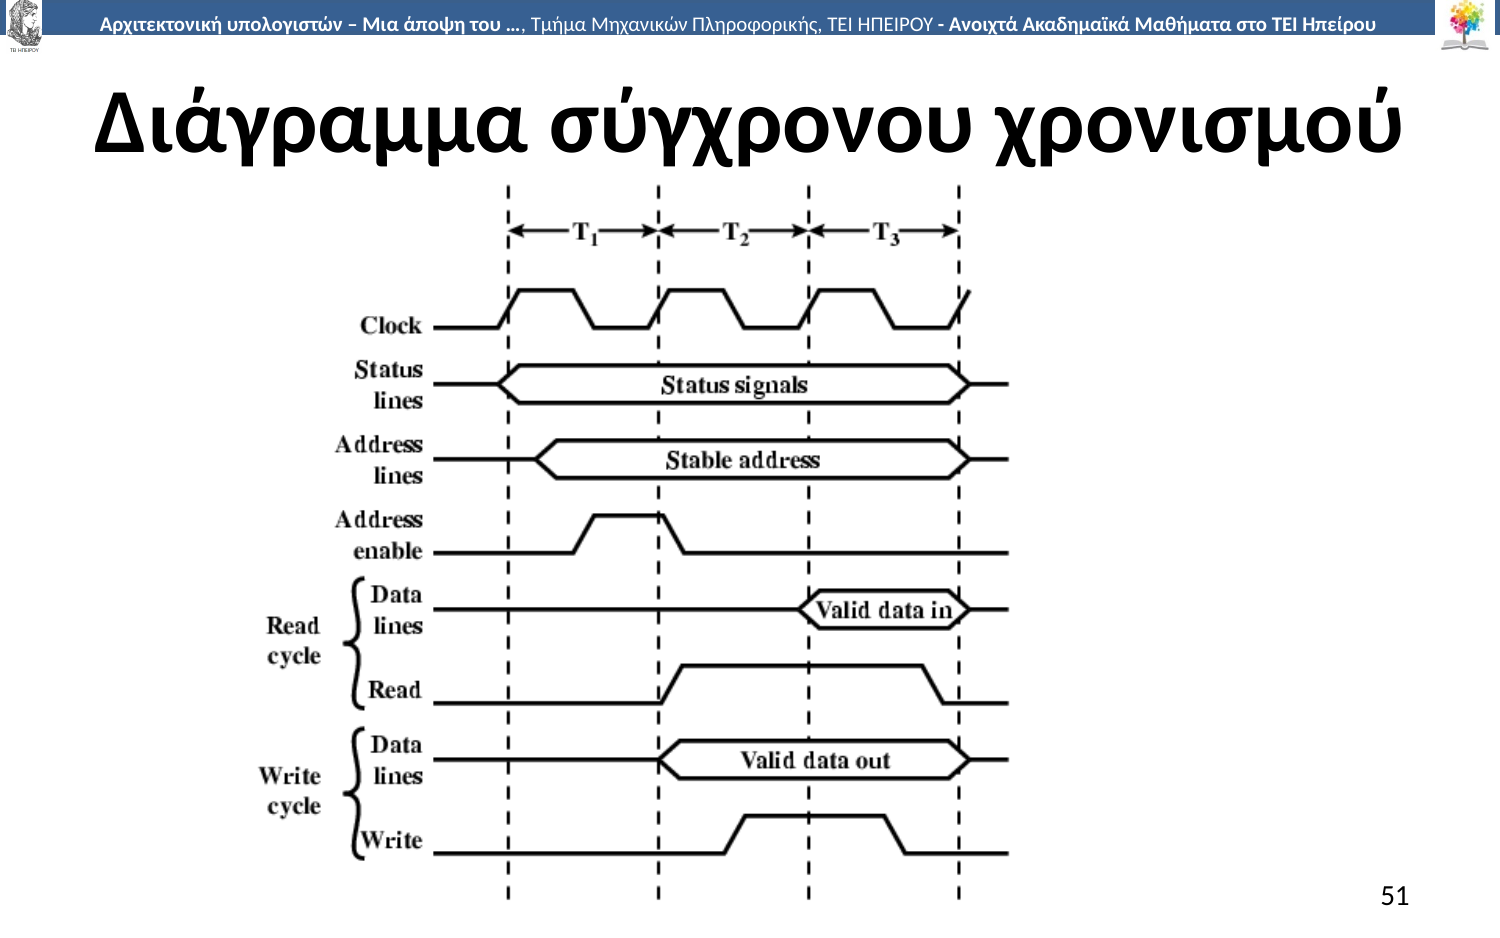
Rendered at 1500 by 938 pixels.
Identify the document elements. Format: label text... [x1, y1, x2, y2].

picture [6, 0, 42, 54]
picture [1435, 0, 1495, 52]
slide_number 51 [1074, 868, 1425, 919]
title Διάγραμμα σύγχρονου χρονισμού [75, 37, 1425, 194]
picture [241, 180, 1018, 919]
